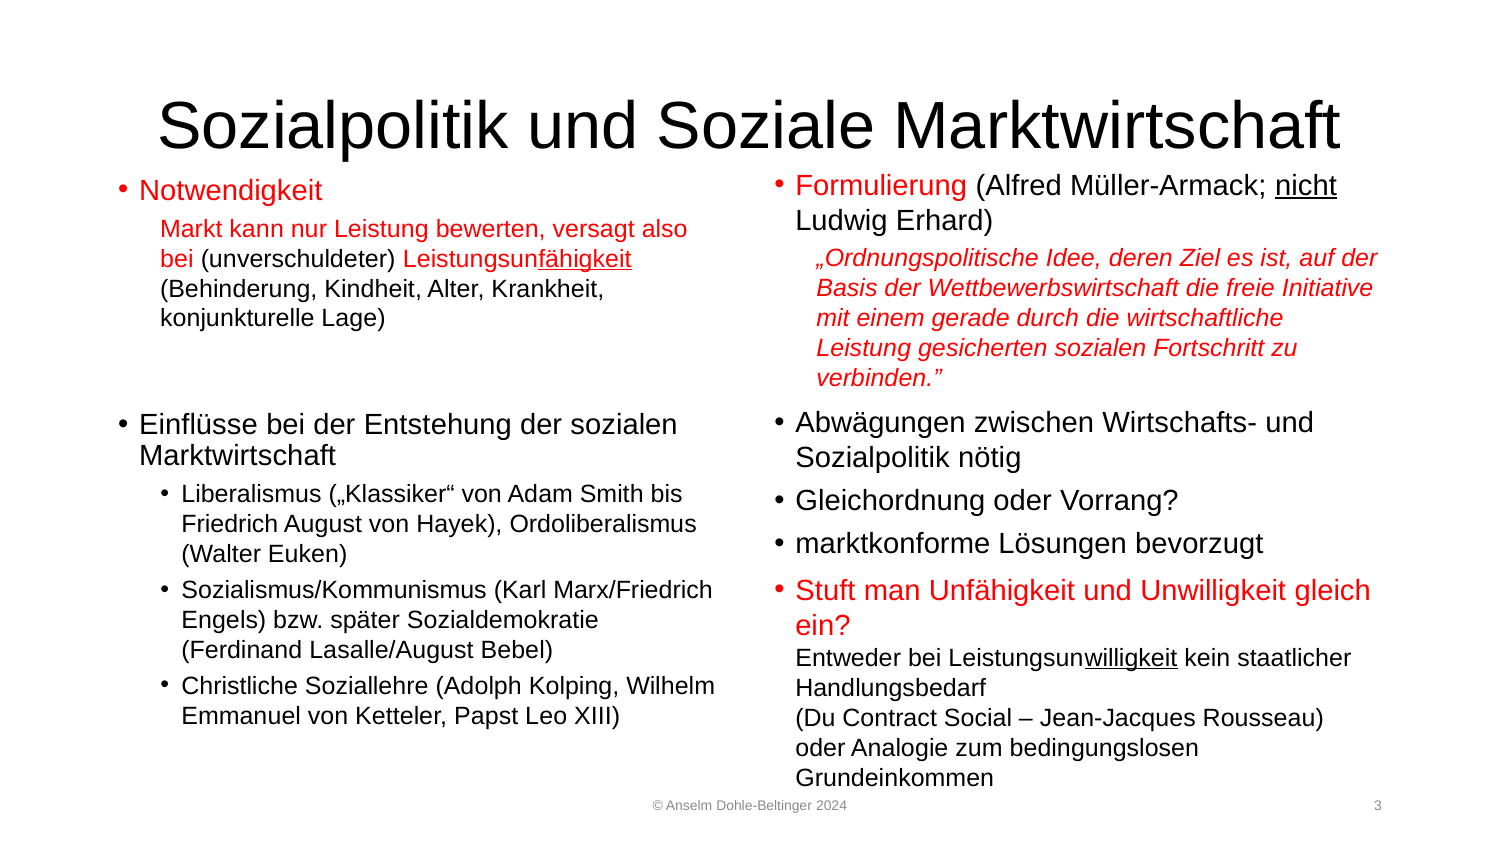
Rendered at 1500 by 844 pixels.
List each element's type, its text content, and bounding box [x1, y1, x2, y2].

slide_number 3 [1059, 782, 1397, 827]
list Notwendigkeit Markt kann nur Leistung bewerten, versagt also bei (unverschuldeter) Leistungsunfähigkeit (Behinderung, Kindheit, Alter, Krankheit, konjunkturelle Lage) Einflüsse bei der Entstehung der sozialen Marktwirtschaft Liberalismus („Klassiker“ von Adam Smith bis Friedrich August von Hayek), Ordoliberalismus (Walter Euken) Sozialismus/Kommunismus (Karl Marx/Friedrich Engels) bzw. später Sozialdemokratie (Ferdinand Lasalle/August Bebel) Christliche Soziallehre (Adolph Kolping, Wilhelm Emmanuel von Ketteler, Papst Leo XIII) [103, 167, 741, 813]
footer © Anselm Dohle-Beltinger 2024 [496, 782, 1004, 827]
list Formulierung (Alfred Müller-Armack; nicht Ludwig Erhard) „Ordnungspolitische Idee, deren Ziel es ist, auf der Basis der Wettbewerbswirtschaft die freie Initiative mit einem gerade durch die wirtschaftliche Leistung gesicherten sozialen Fortschritt zu verbinden.” Abwägungen zwischen Wirtschafts- und Sozialpolitik nötig Gleichordnung oder Vorrang? marktkonforme Lösungen bevorzugt Stuft man Unfähigkeit und Unwilligkeit gleich ein? Entweder bei Leistungsunwilligkeit kein staatlicher Handlungsbedarf (Du Contract Social – Jean-Jacques Rousseau) oder Analogie zum bedingungslosen Grundeinkommen [759, 158, 1397, 760]
title Sozialpolitik und Soziale Marktwirtschaft [103, 44, 1397, 208]
